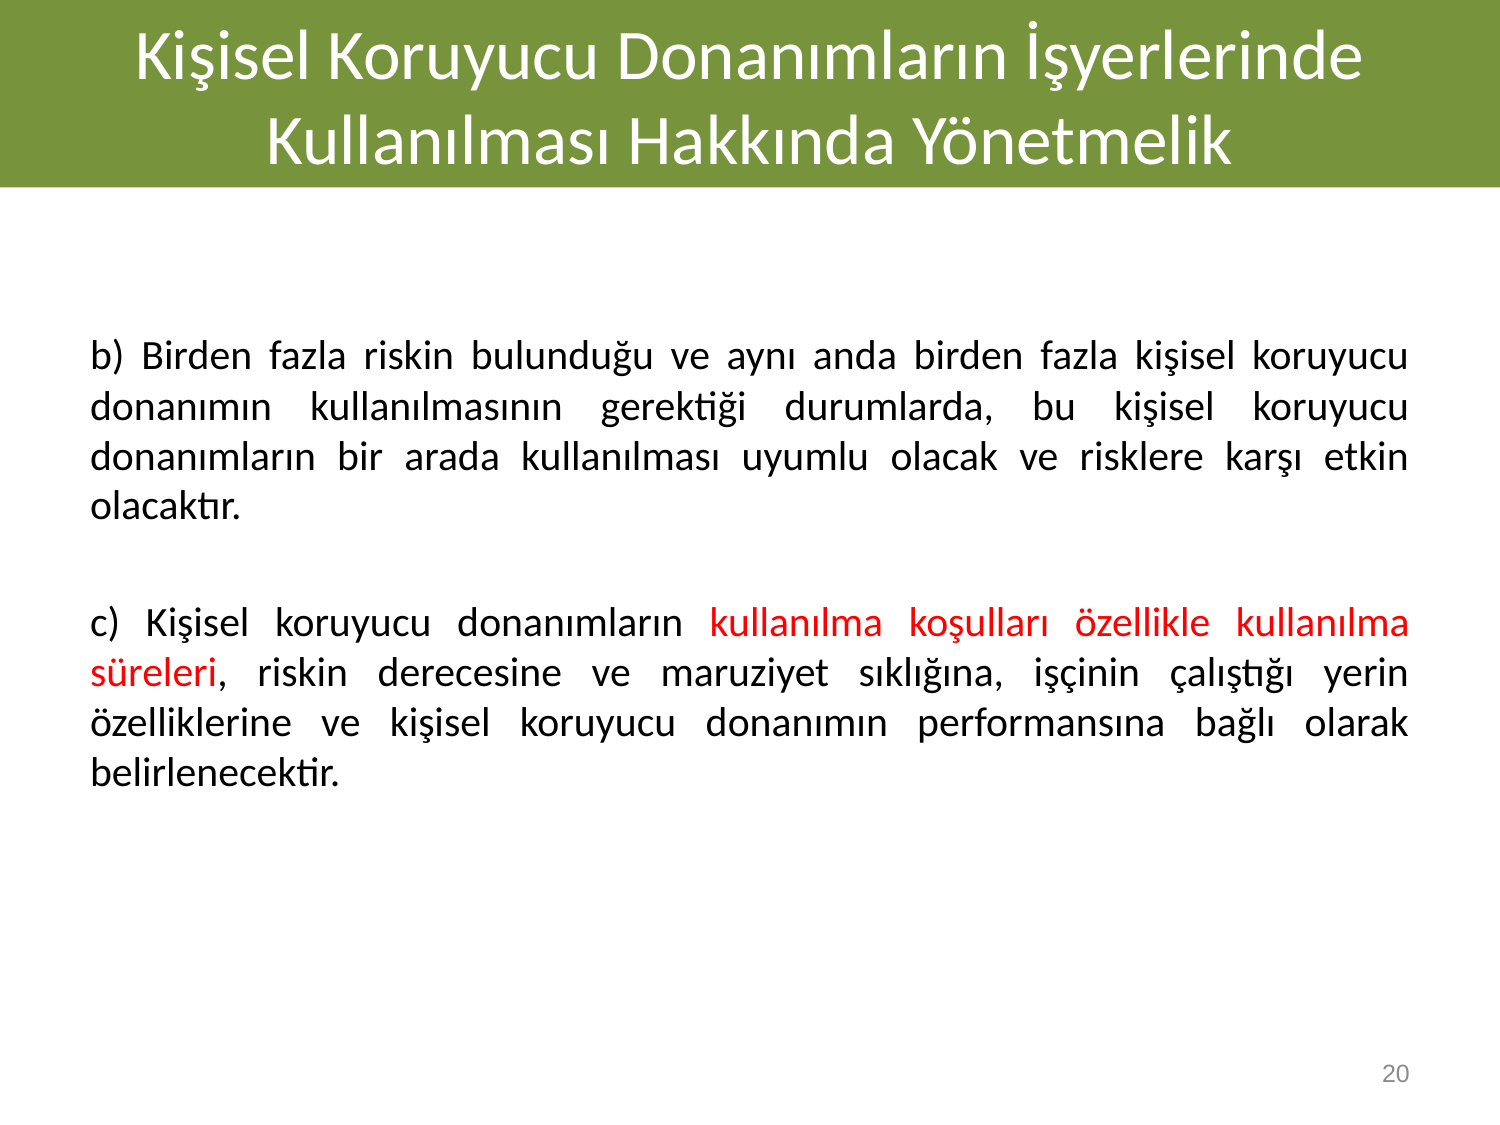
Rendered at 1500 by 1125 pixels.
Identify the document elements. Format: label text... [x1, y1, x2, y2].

list b) Birden fazla riskin bulunduğu ve aynı anda birden fazla kişisel koruyucu donanımın kullanılmasının gerektiği durumlarda, bu kişisel koruyucu donanımların bir arada kullanılması uyumlu olacak ve risklere karşı etkin olacaktır. c) Kişisel koruyucu donanımların kullanılma koşulları özellikle kullanılma süreleri, riskin derecesine ve maruziyet sıklığına, işçinin çalıştığı yerin özelliklerine ve kişisel koruyucu donanımın performansına bağlı olarak belirlenecektir. [75, 262, 1425, 1008]
slide_number 20 [1074, 1042, 1425, 1103]
title Kişisel Koruyucu Donanımların İşyerlerinde Kullanılması Hakkında Yönetmelik [0, 0, 1500, 188]
